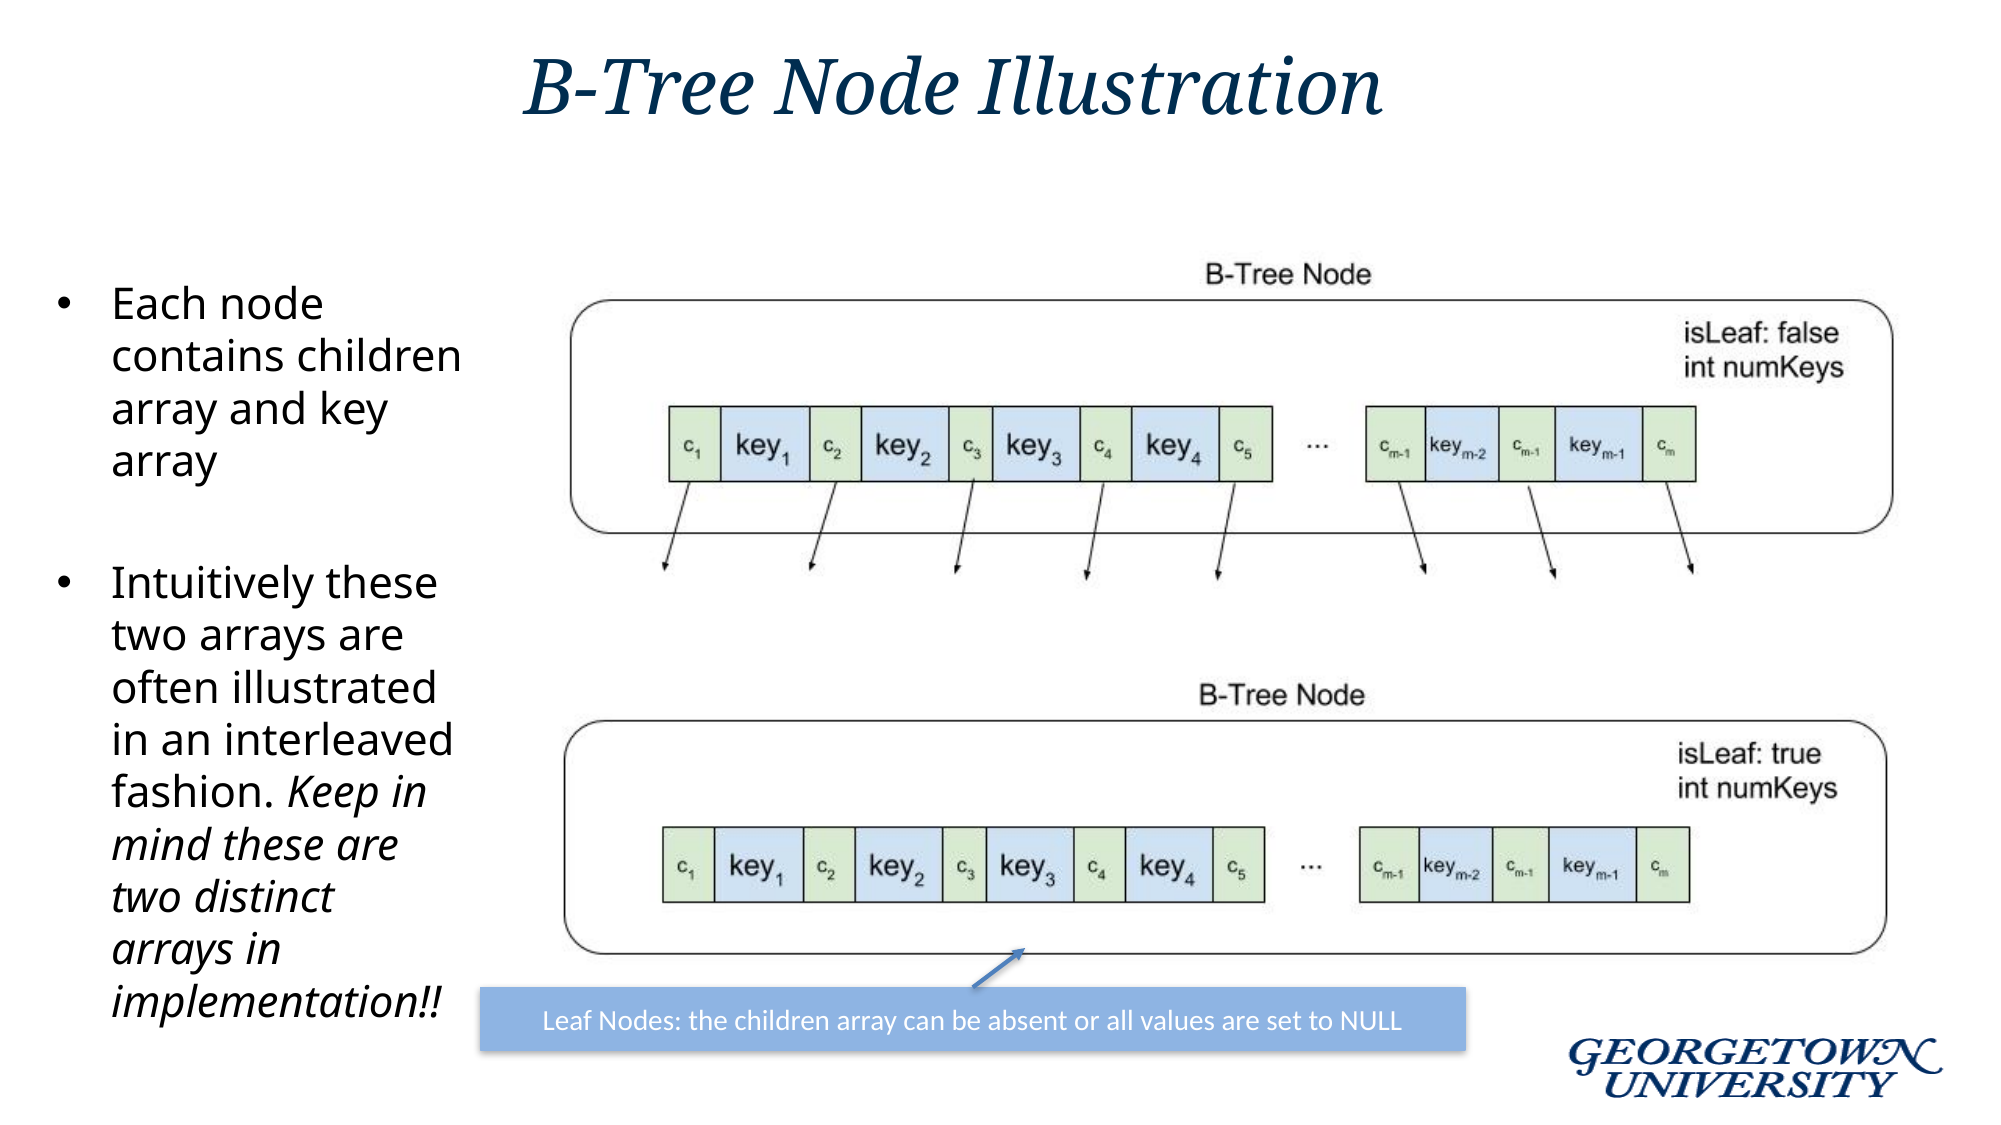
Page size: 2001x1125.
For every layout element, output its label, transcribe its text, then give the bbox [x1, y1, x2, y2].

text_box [972, 947, 1026, 988]
title B-Tree Node Illustration [54, 29, 1855, 138]
text_box Leaf Nodes: the children array can be absent or all values are set to NULL [480, 987, 1466, 1051]
list Each node contains children array and key array Intuitively these two arrays are often illustrated in an interleaved fashion. Keep in mind these are two distinct arrays in implementation!! [41, 268, 481, 1040]
picture [2, 3, 2001, 1125]
